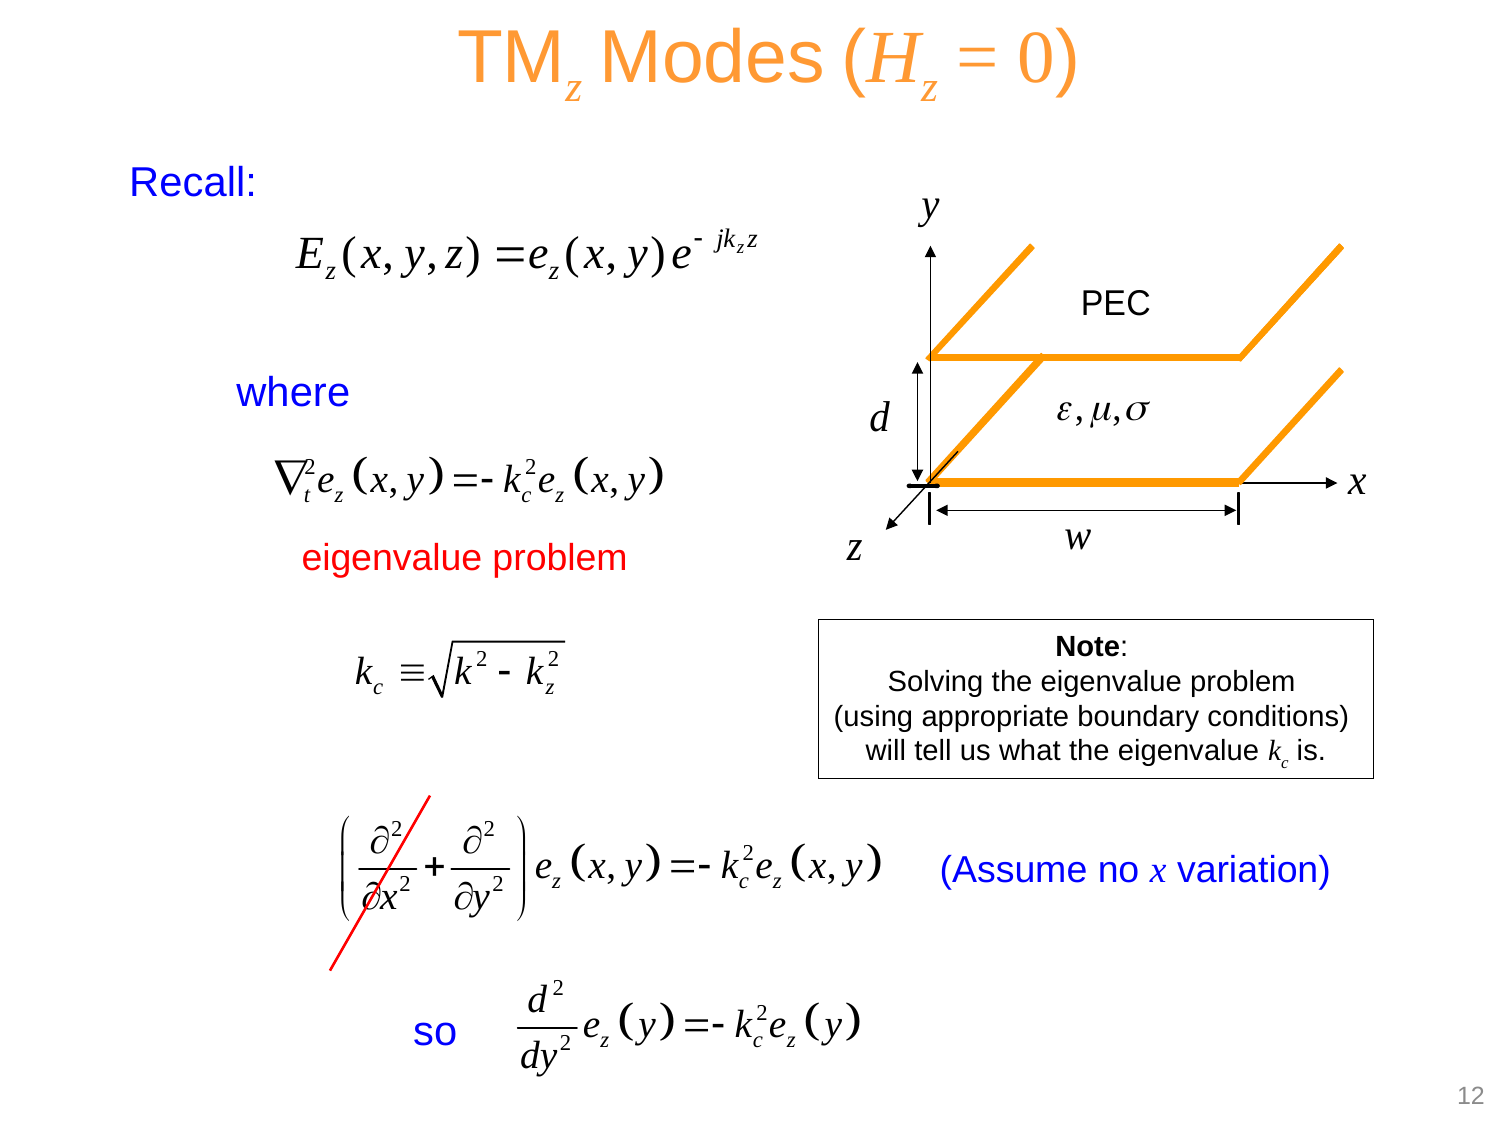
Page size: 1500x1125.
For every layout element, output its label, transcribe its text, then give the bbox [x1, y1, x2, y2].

picture [791, 181, 1394, 574]
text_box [287, 217, 768, 292]
text_box Note: Solving the eigenvalue problem (using appropriate boundary conditions) will tell us what the eigenvalue kc is. [818, 619, 1374, 779]
text_box TMz Modes (Hz = 0) [237, 0, 1300, 118]
text_box (Assume no x variation) [924, 837, 1346, 898]
text_box Recall: [114, 147, 302, 212]
text_box so [398, 996, 473, 1062]
text_box eigenvalue problem [286, 525, 643, 586]
slide_number 12 [1149, 1065, 1500, 1125]
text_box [333, 805, 885, 932]
text_box where [221, 357, 366, 423]
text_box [292, 832, 468, 934]
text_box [269, 449, 667, 516]
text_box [341, 631, 575, 708]
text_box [510, 968, 866, 1084]
